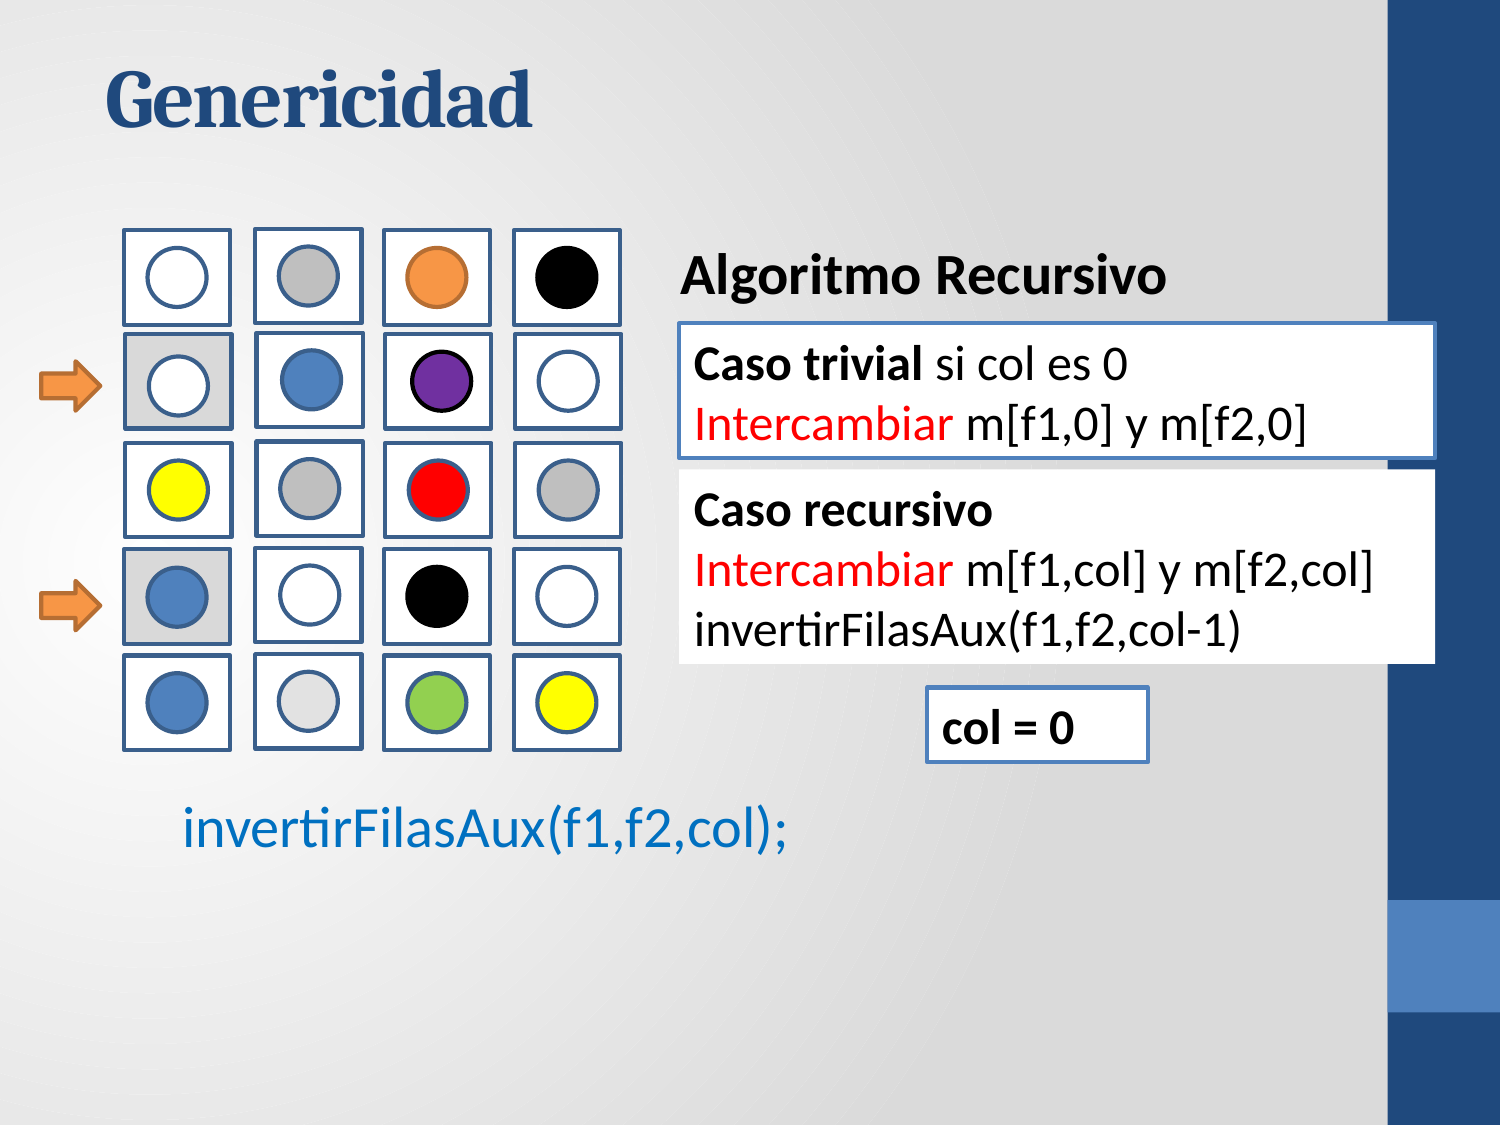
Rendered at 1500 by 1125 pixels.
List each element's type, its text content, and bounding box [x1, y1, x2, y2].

text_box [253, 652, 364, 751]
text_box [39, 578, 103, 633]
text_box [253, 546, 364, 644]
text_box [279, 348, 344, 412]
text_box [278, 563, 342, 627]
text_box [512, 228, 622, 327]
text_box [278, 457, 342, 521]
text_box [276, 669, 340, 733]
text_box [145, 565, 209, 629]
text_box [146, 458, 211, 522]
text_box [382, 653, 492, 752]
text_box [535, 671, 599, 735]
title Genericidad [90, 0, 1341, 188]
text_box [405, 564, 469, 628]
text_box [254, 439, 365, 538]
text_box [513, 332, 623, 431]
text_box [382, 547, 492, 646]
text_box [512, 653, 622, 752]
text_box Algoritmo Recursivo [665, 228, 1184, 314]
text_box [535, 564, 599, 629]
text_box col = 0 [925, 685, 1150, 764]
text_box [276, 244, 340, 308]
text_box [145, 671, 209, 735]
text_box [405, 245, 469, 310]
text_box [383, 441, 493, 539]
text_box Caso trivial si col es 0 Intercambiar m[f1,0] y m[f2,0] [677, 321, 1437, 460]
text_box [254, 331, 365, 429]
text_box [535, 245, 599, 310]
text_box [253, 227, 364, 325]
text_box [383, 332, 493, 431]
text_box [122, 547, 232, 646]
text_box invertirFilasAux(f1,f2,col); [167, 781, 804, 867]
text_box [512, 547, 622, 646]
text_box [536, 458, 600, 522]
text_box [146, 354, 211, 418]
text_box [536, 349, 600, 413]
text_box [122, 228, 232, 327]
text_box [410, 349, 474, 413]
text_box [405, 671, 469, 735]
text_box [39, 359, 103, 413]
text_box [513, 441, 623, 539]
text_box [123, 441, 234, 539]
text_box [406, 458, 470, 522]
text_box [123, 332, 234, 431]
text_box Caso recursivo Intercambiar m[f1,col] y m[f2,col] invertirFilasAux(f1,f2,col-1) [677, 467, 1437, 666]
text_box [382, 228, 492, 327]
text_box [145, 245, 209, 310]
text_box [122, 653, 232, 752]
